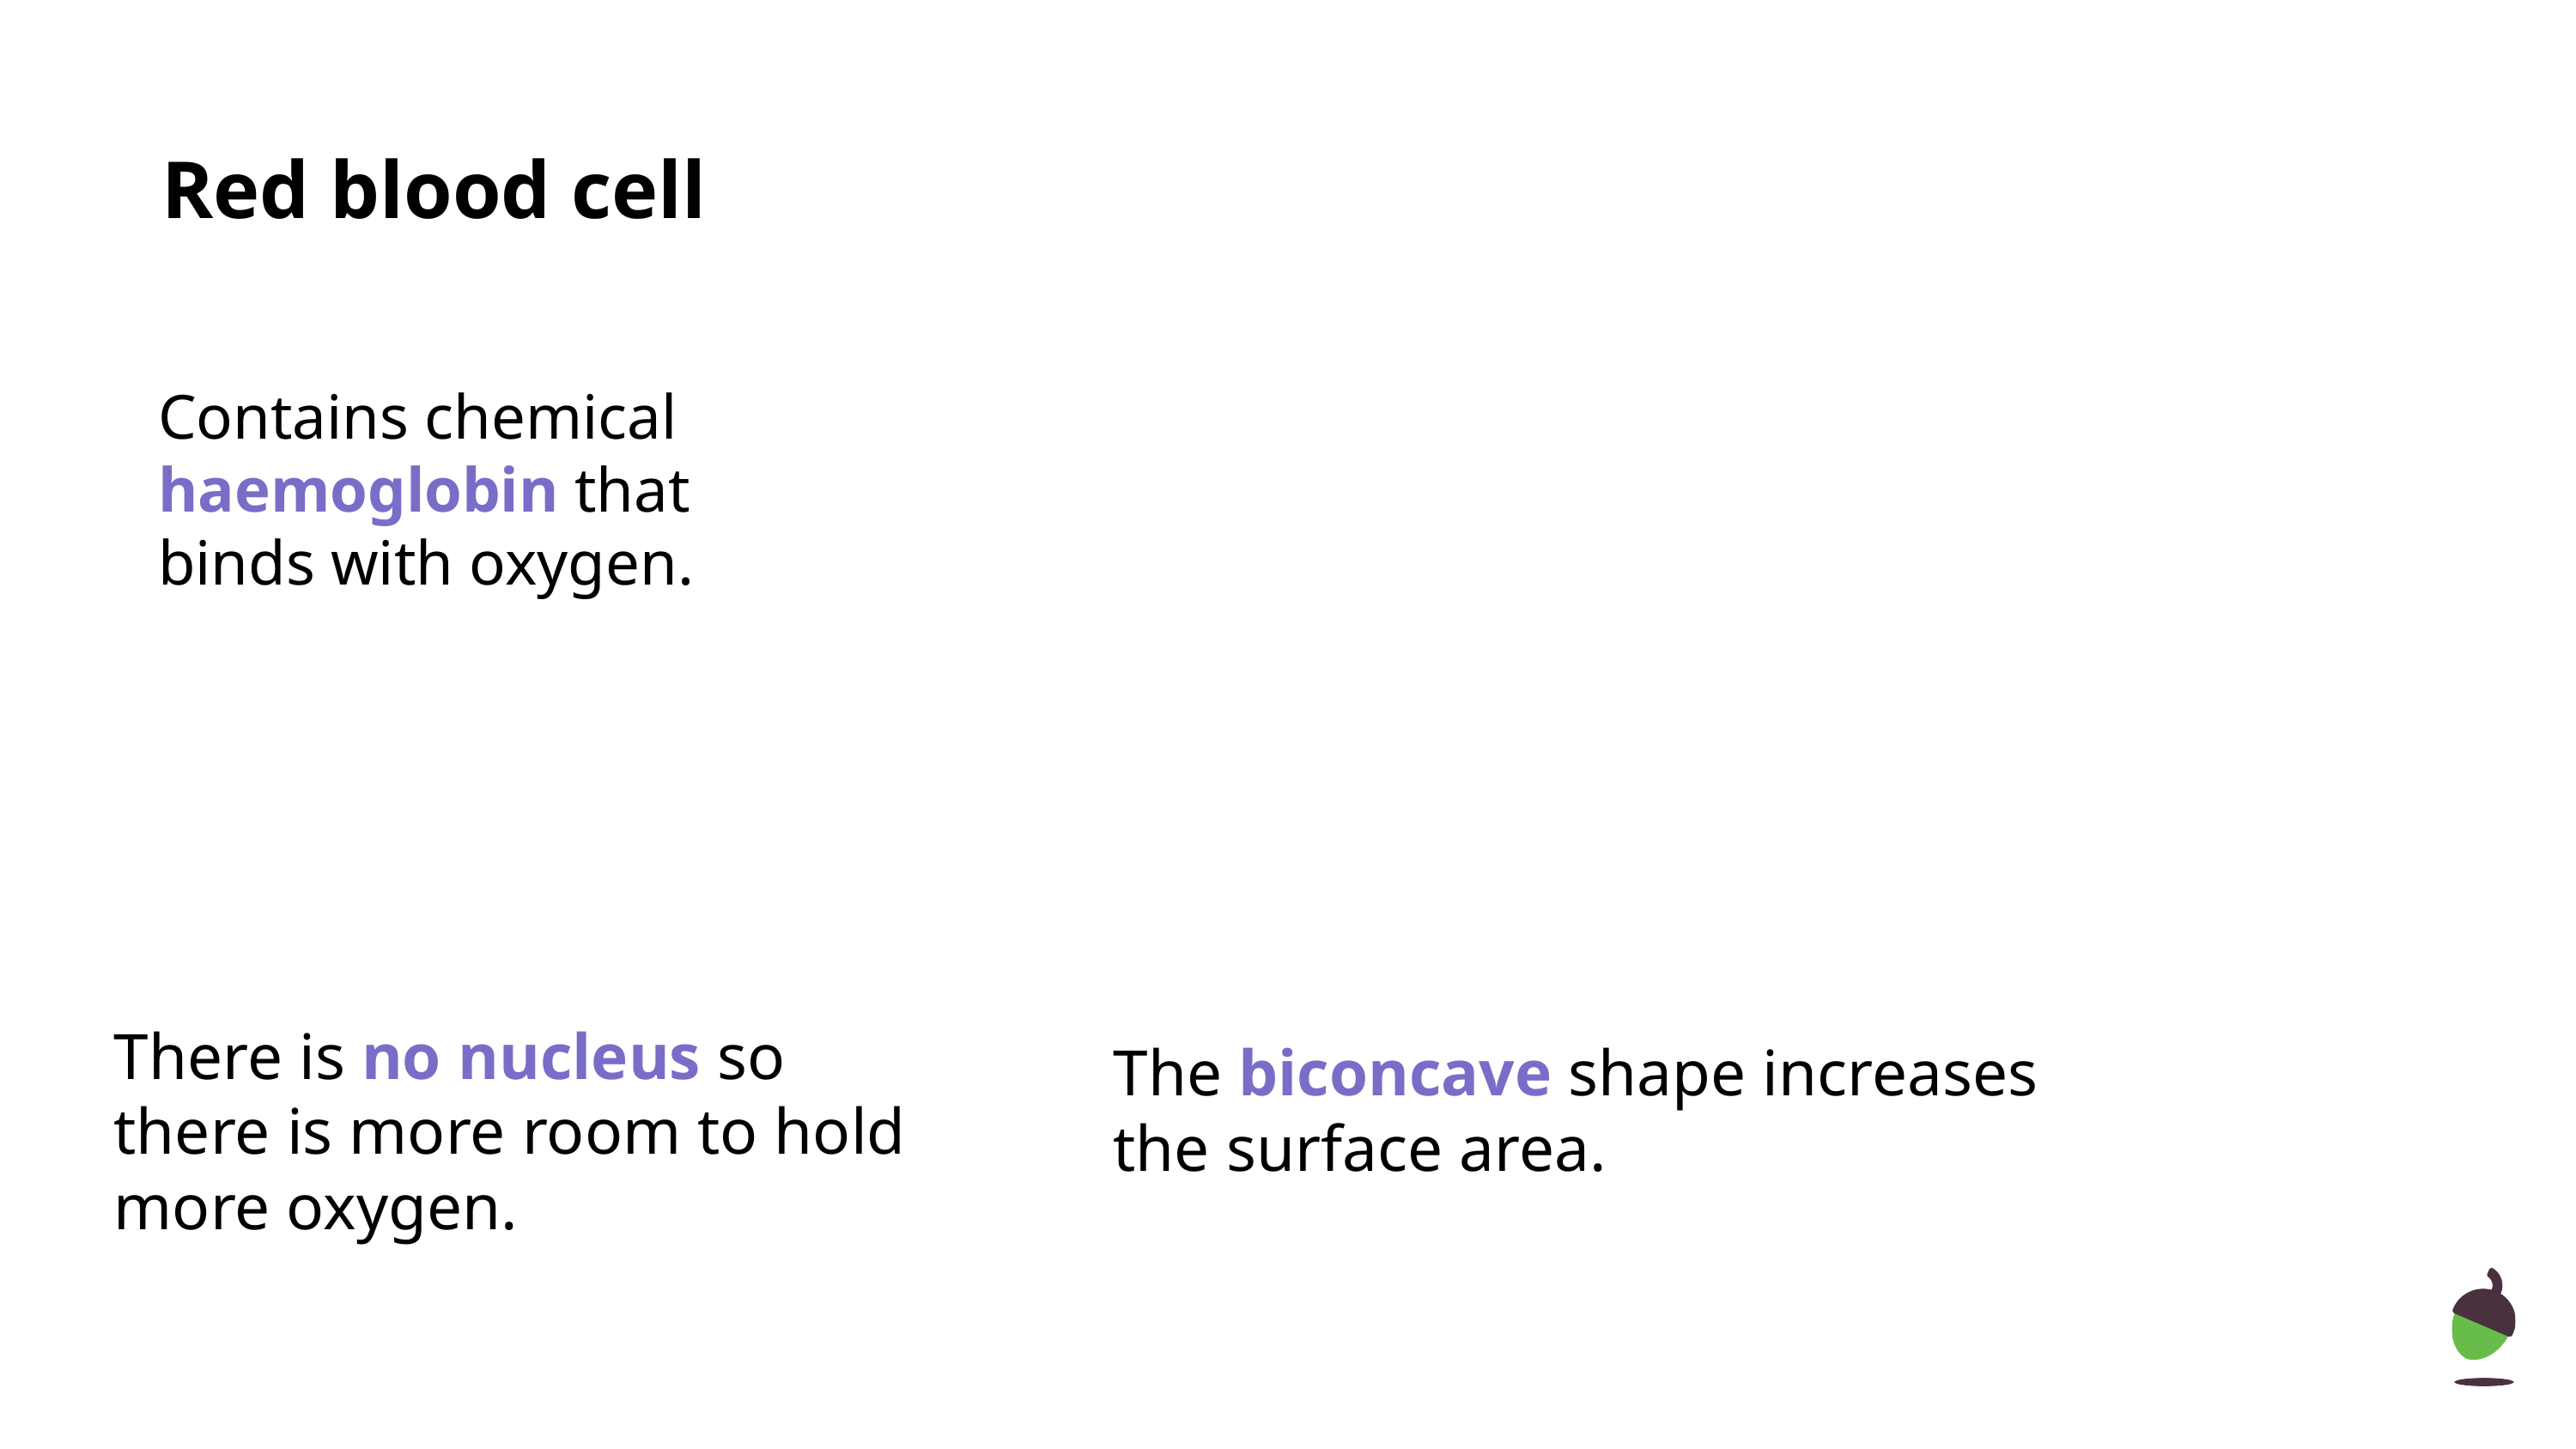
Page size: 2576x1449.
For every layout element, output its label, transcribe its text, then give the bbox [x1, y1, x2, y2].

title Red blood cell [161, 124, 2126, 288]
text_box There is no nucleus so there is more room to hold more oxygen. [100, 1003, 926, 1265]
picture [2451, 1268, 2516, 1386]
text_box The biconcave shape increases the surface area. [1100, 1020, 2093, 1282]
text_box Contains chemical haemoglobin that binds with oxygen. [145, 365, 794, 627]
